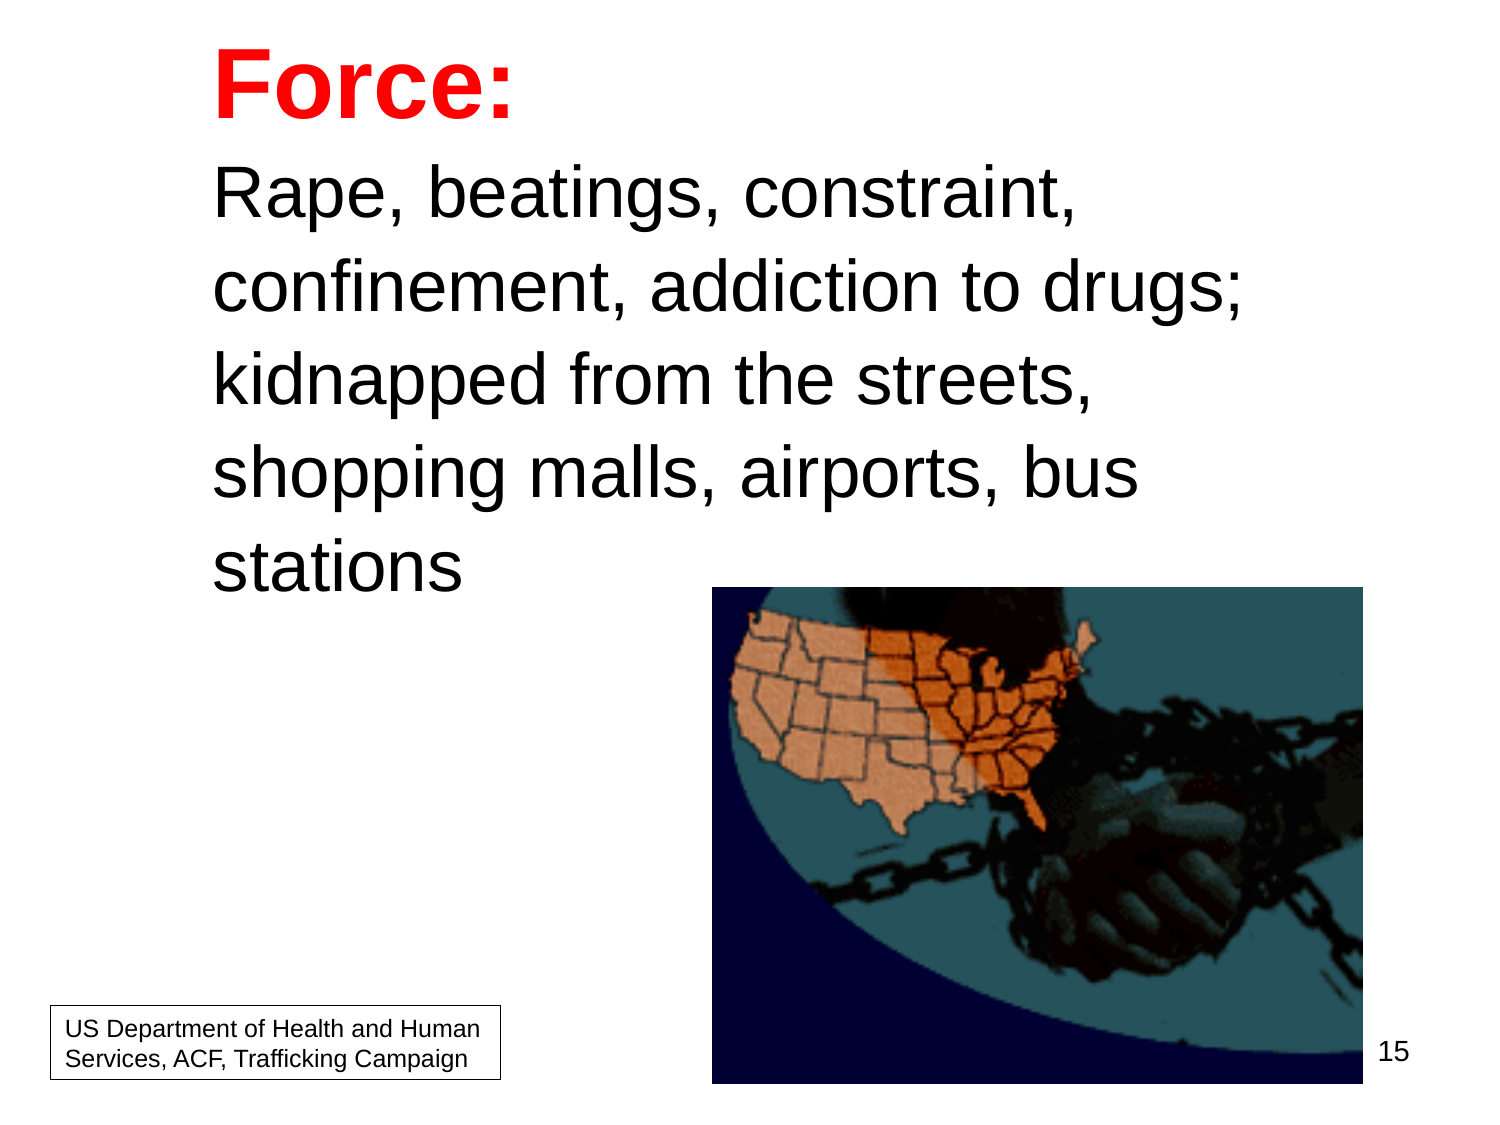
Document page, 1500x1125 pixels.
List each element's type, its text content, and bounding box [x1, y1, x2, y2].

text_box US Department of Health and Human Services, ACF, Trafficking Campaign [49, 1004, 500, 1080]
list Force: Rape, beatings, constraint, confinement, addiction to drugs; kidnapped from the streets, shopping malls, airports, bus stations [112, 24, 1388, 763]
slide_number 15 [1074, 1024, 1426, 1103]
picture [712, 587, 1363, 1085]
